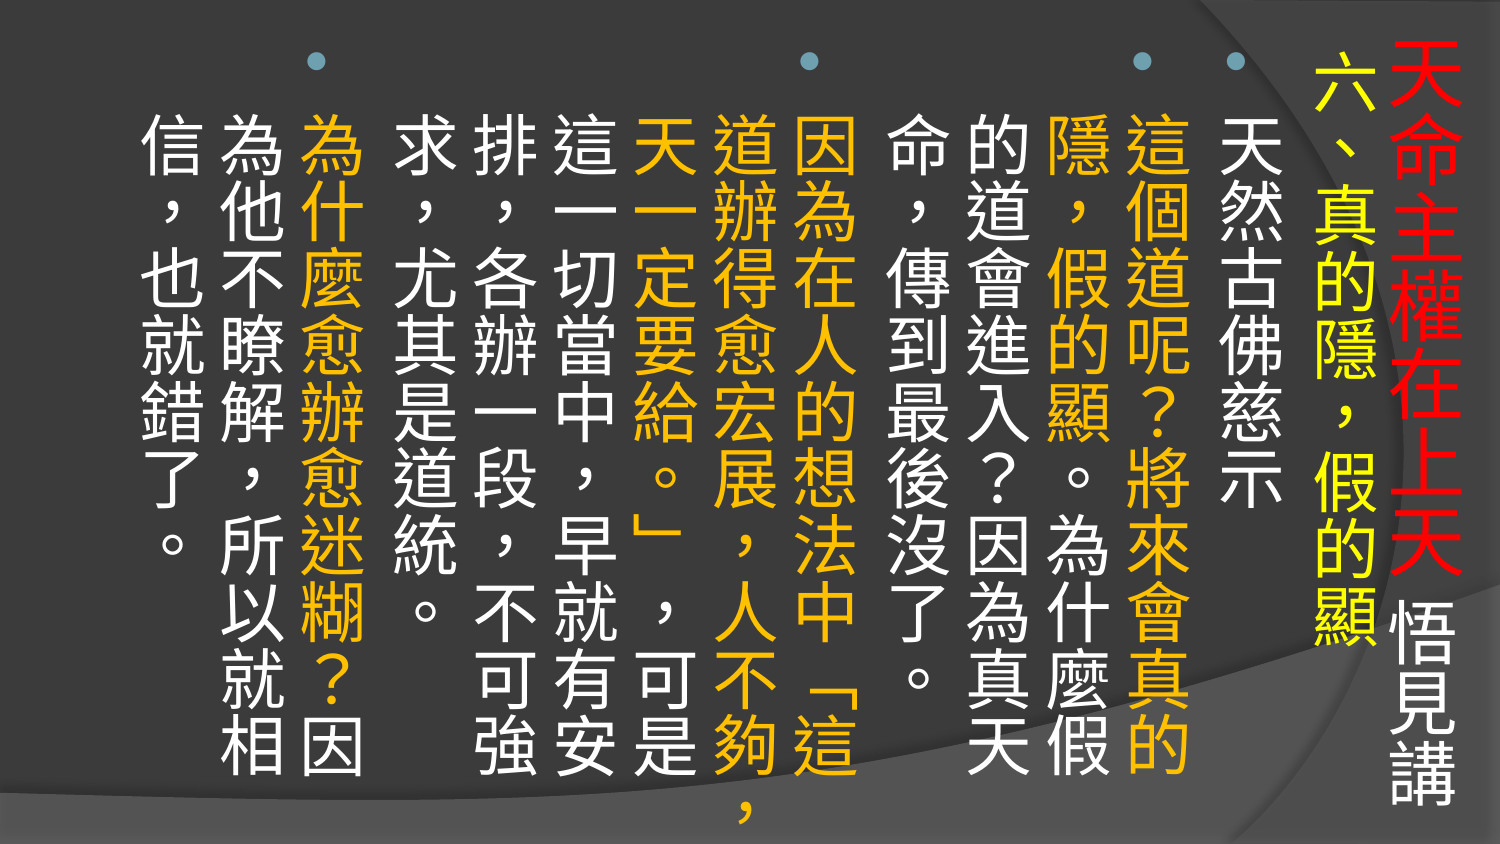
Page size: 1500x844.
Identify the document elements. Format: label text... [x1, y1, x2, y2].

list 六、真的隱，假的顯 天然古佛慈示 這個道呢？將來會真的隱，假的顯。為什麼假的道會進入？因為真天命，傳到最後沒了。 因為在人的想法中「這道辦得愈宏展，人不夠，天一定要給。」，可是這一切當中，早就有安排，各辦一段，不可強求，尤其是道統。 為什麼愈辦愈迷糊？因為他不瞭解，所以就相信，也就錯了。 [29, 27, 1365, 820]
title 天命主權在上天 悟見講 [1364, 21, 1483, 820]
